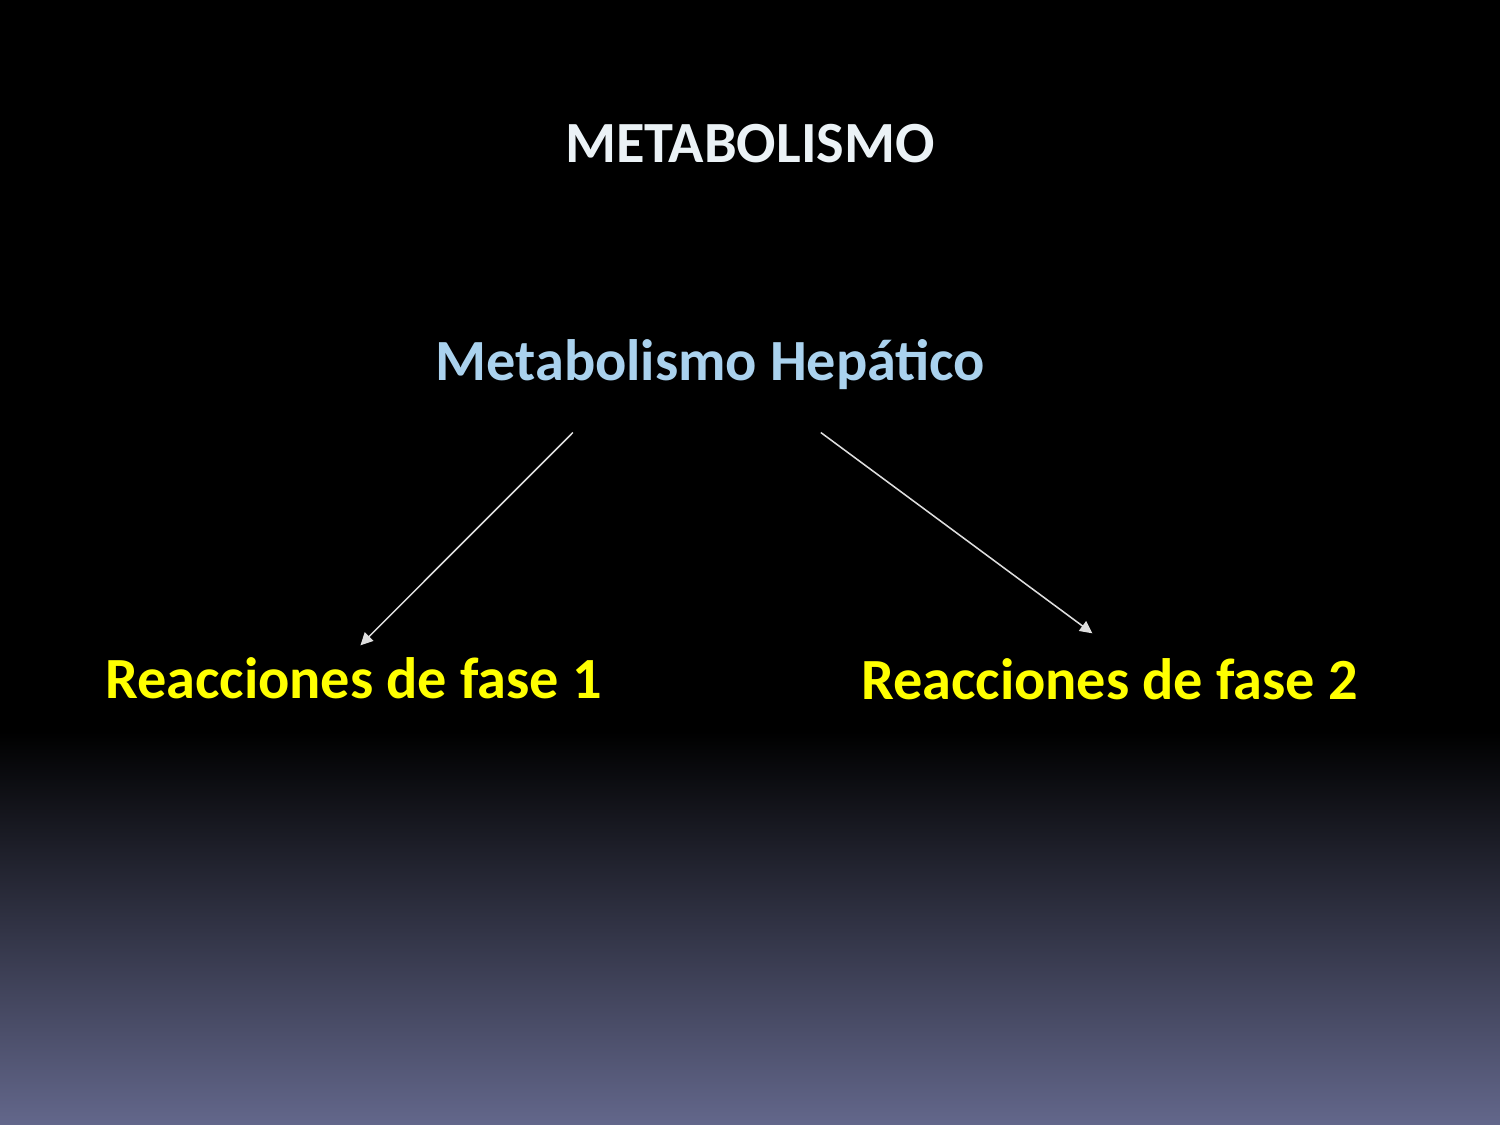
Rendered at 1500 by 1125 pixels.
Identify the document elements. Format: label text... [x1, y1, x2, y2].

text_box [820, 432, 1093, 634]
text_box Reacciones de fase 2 [844, 633, 1388, 719]
text_box Metabolismo Hepático [312, 314, 1093, 421]
text_box Reacciones de fase 1 [88, 633, 632, 718]
text_box [360, 432, 573, 646]
text_box METABOLISMO [74, 45, 1425, 233]
